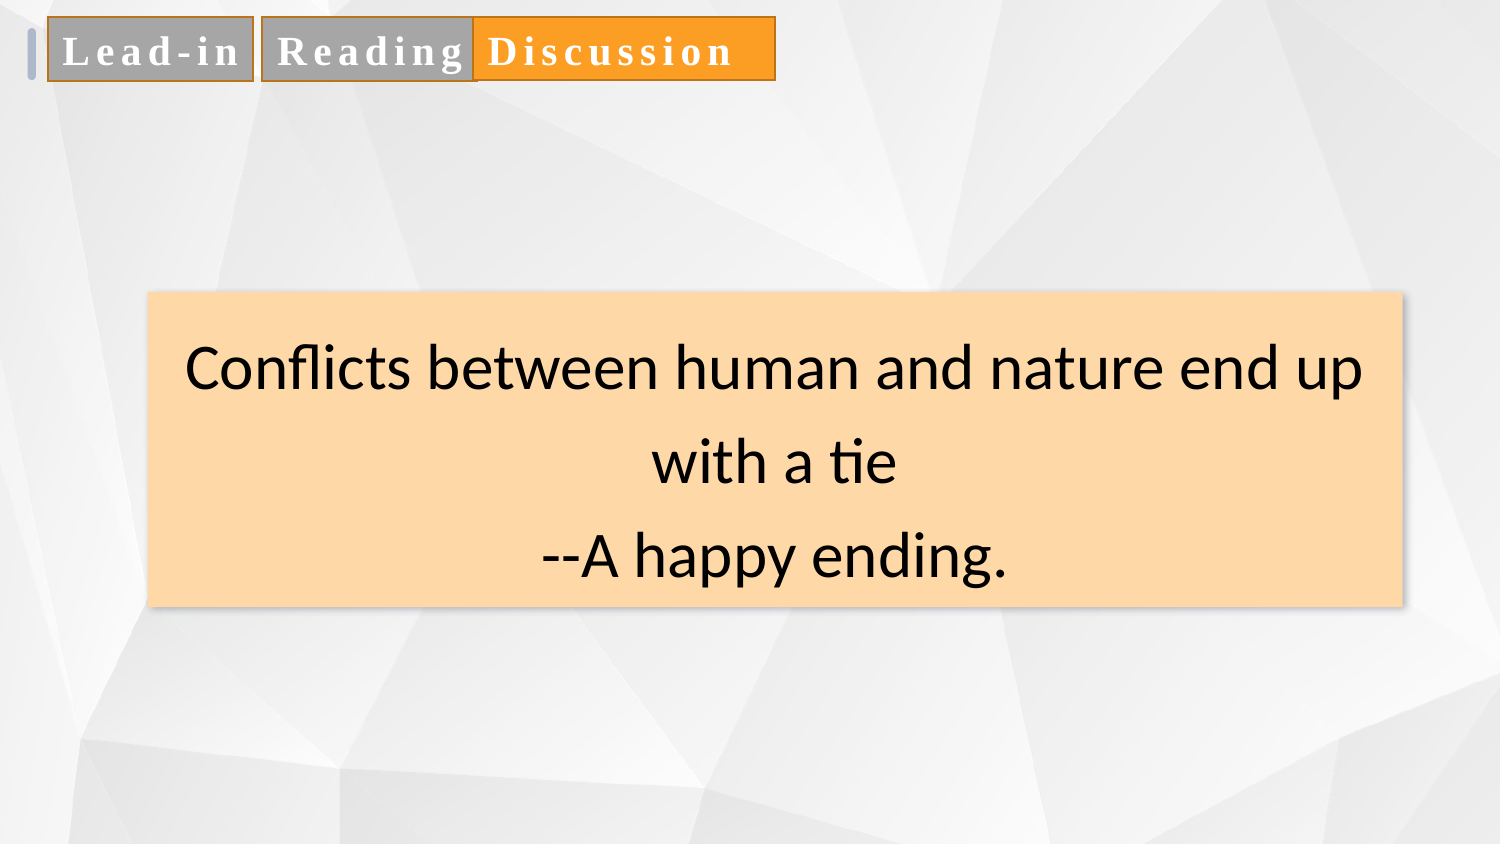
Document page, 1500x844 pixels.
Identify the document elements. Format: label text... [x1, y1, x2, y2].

text_box Reading [261, 16, 478, 82]
text_box Discussion [472, 16, 776, 81]
text_box [26, 27, 37, 82]
text_box Conflicts between human and nature end up with a tie --A happy ending. [147, 291, 1403, 608]
text_box Lead-in [47, 16, 254, 82]
picture [0, 0, 1500, 844]
